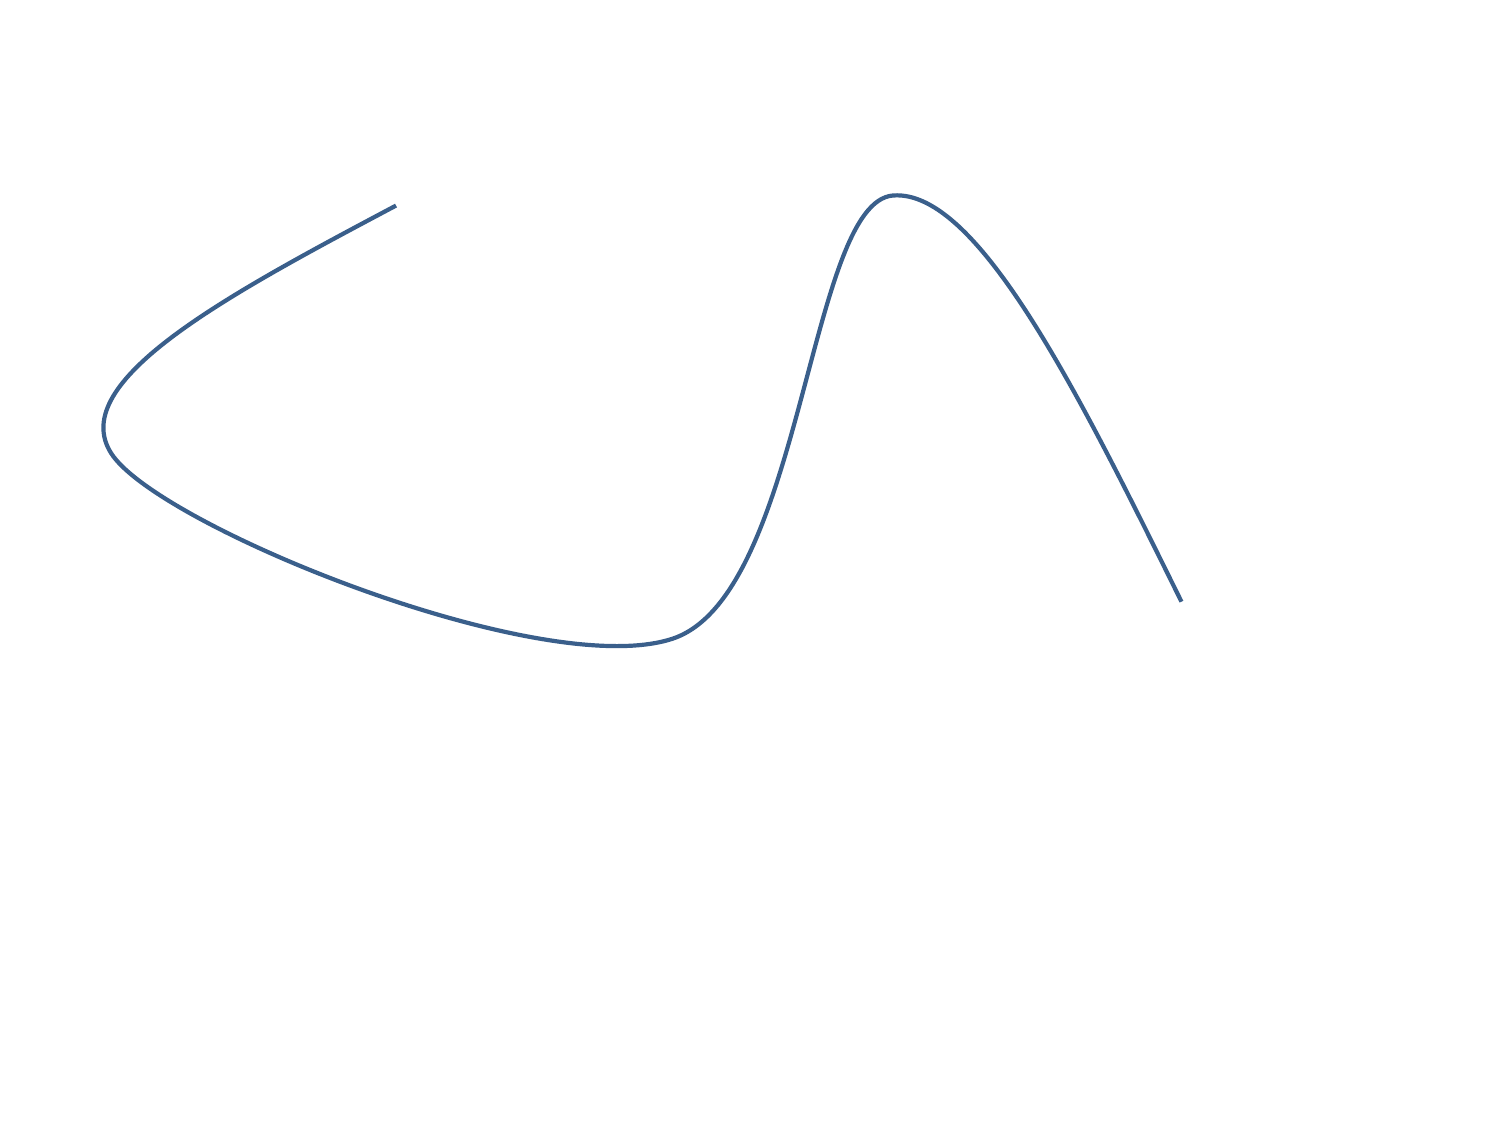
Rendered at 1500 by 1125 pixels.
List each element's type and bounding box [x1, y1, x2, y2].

text_box [101, 193, 1184, 649]
